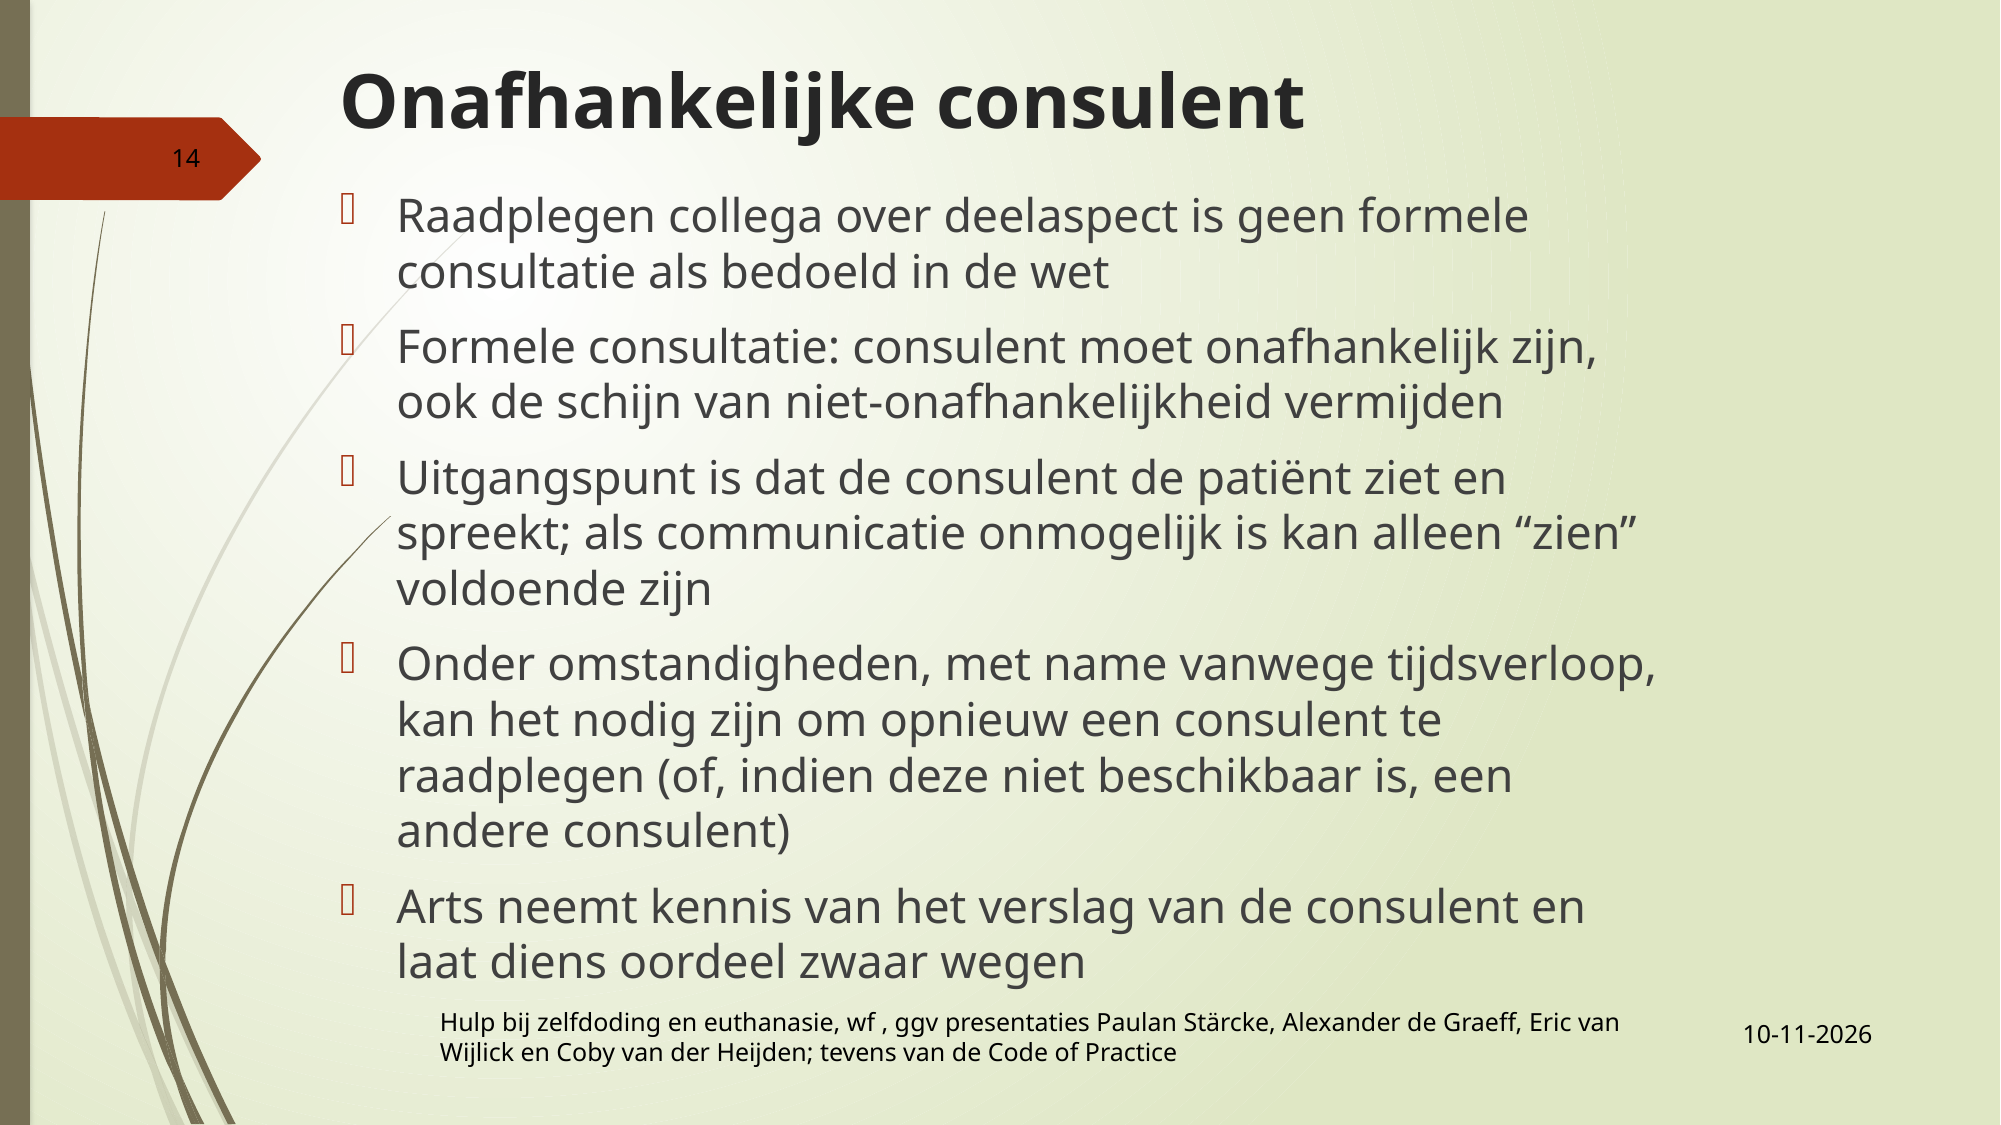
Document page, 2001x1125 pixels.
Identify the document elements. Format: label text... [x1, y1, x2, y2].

slide_number 14 [87, 129, 216, 190]
title Onafhankelijke consulent [324, 45, 1675, 173]
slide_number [1699, 1005, 1888, 1067]
list Raadplegen collega over deelaspect is geen formele consultatie als bedoeld in de wet Formele consultatie: consulent moet onafhankelijk zijn, ook de schijn van niet-onafhankelijkheid vermijden Uitgangspunt is dat de consulent de patiënt ziet en spreekt; als communicatie onmogelijk is kan alleen “zien” voldoende zijn Onder omstandigheden, met name vanwege tijdsverloop, kan het nodig zijn om opnieuw een consulent te raadplegen (of, indien deze niet beschikbaar is, een andere consulent) Arts neemt kennis van het verslag van de consulent en laat diens oordeel zwaar wegen [324, 178, 1675, 1000]
footer Hulp bij zelfdoding en euthanasie, wf , ggv presentaties Paulan Stärcke, Alexander de Graeff, Eric van Wijlick en Coby van der Heijden; tevens van de Code of Practice [424, 1006, 1675, 1067]
